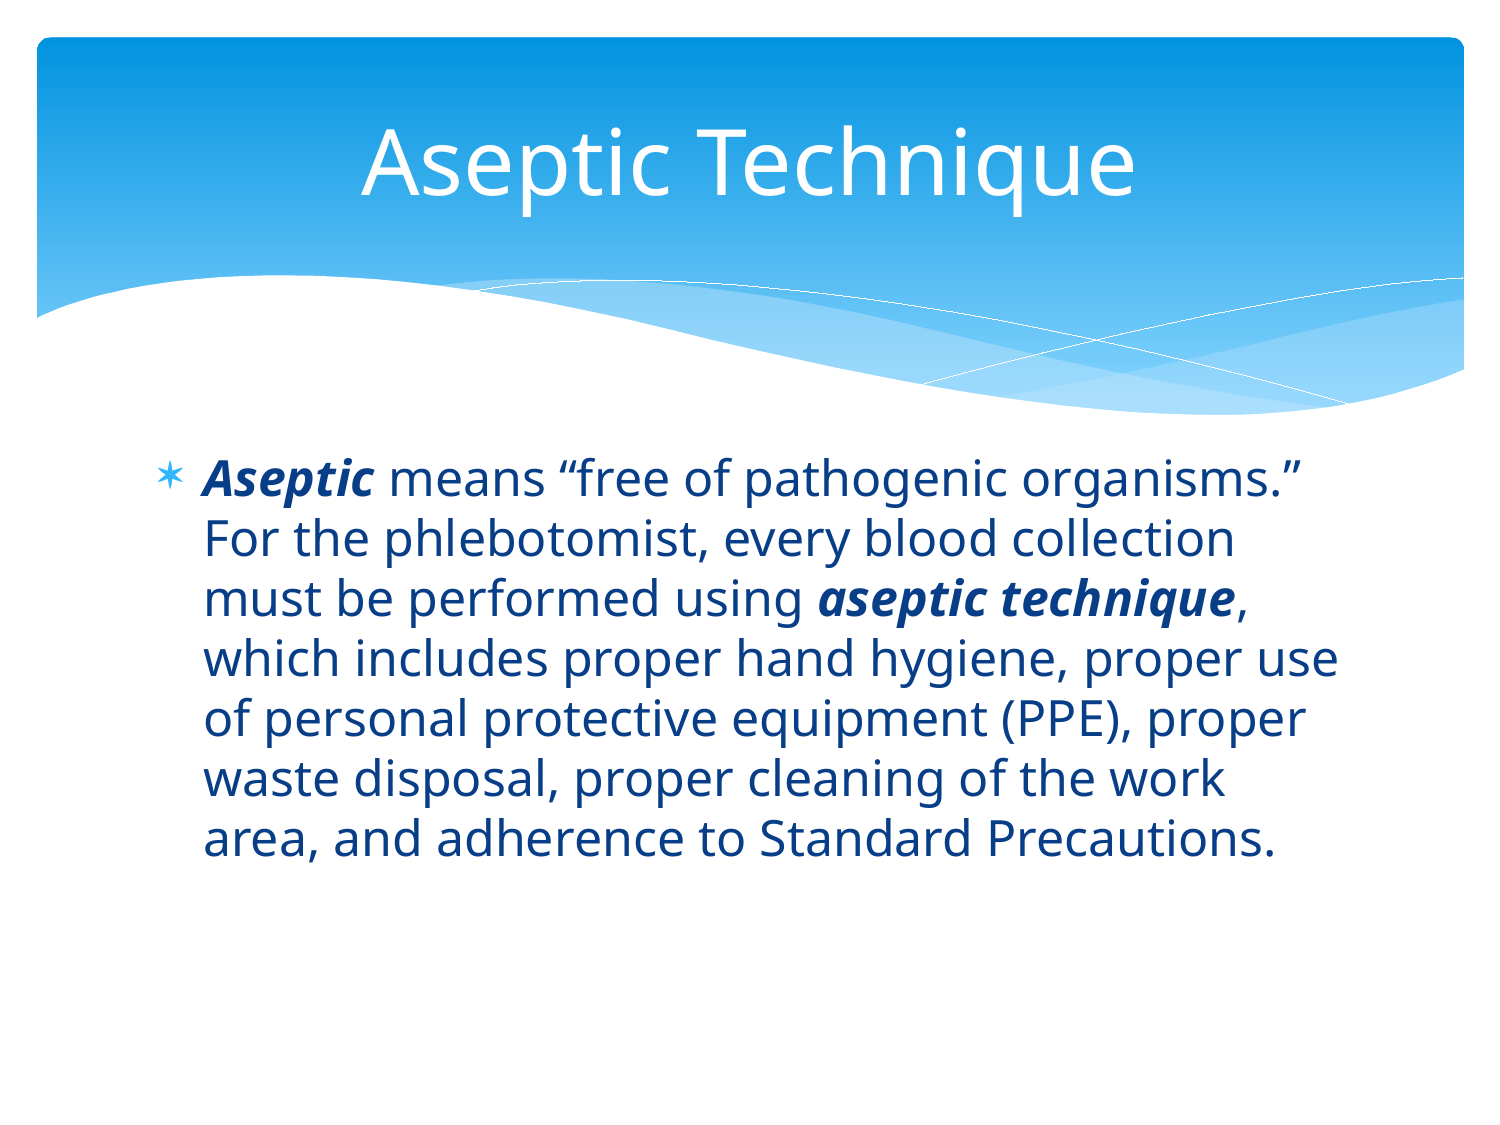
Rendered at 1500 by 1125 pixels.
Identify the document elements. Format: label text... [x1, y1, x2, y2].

list Aseptic means “free of pathogenic organisms.” For the phlebotomist, every blood collection must be performed using aseptic technique, which includes proper hand hygiene, proper use of personal protective equipment (PPE), proper waste disposal, proper cleaning of the work area, and adherence to Standard Precautions. [143, 438, 1359, 1005]
title Aseptic Technique [75, 55, 1425, 261]
